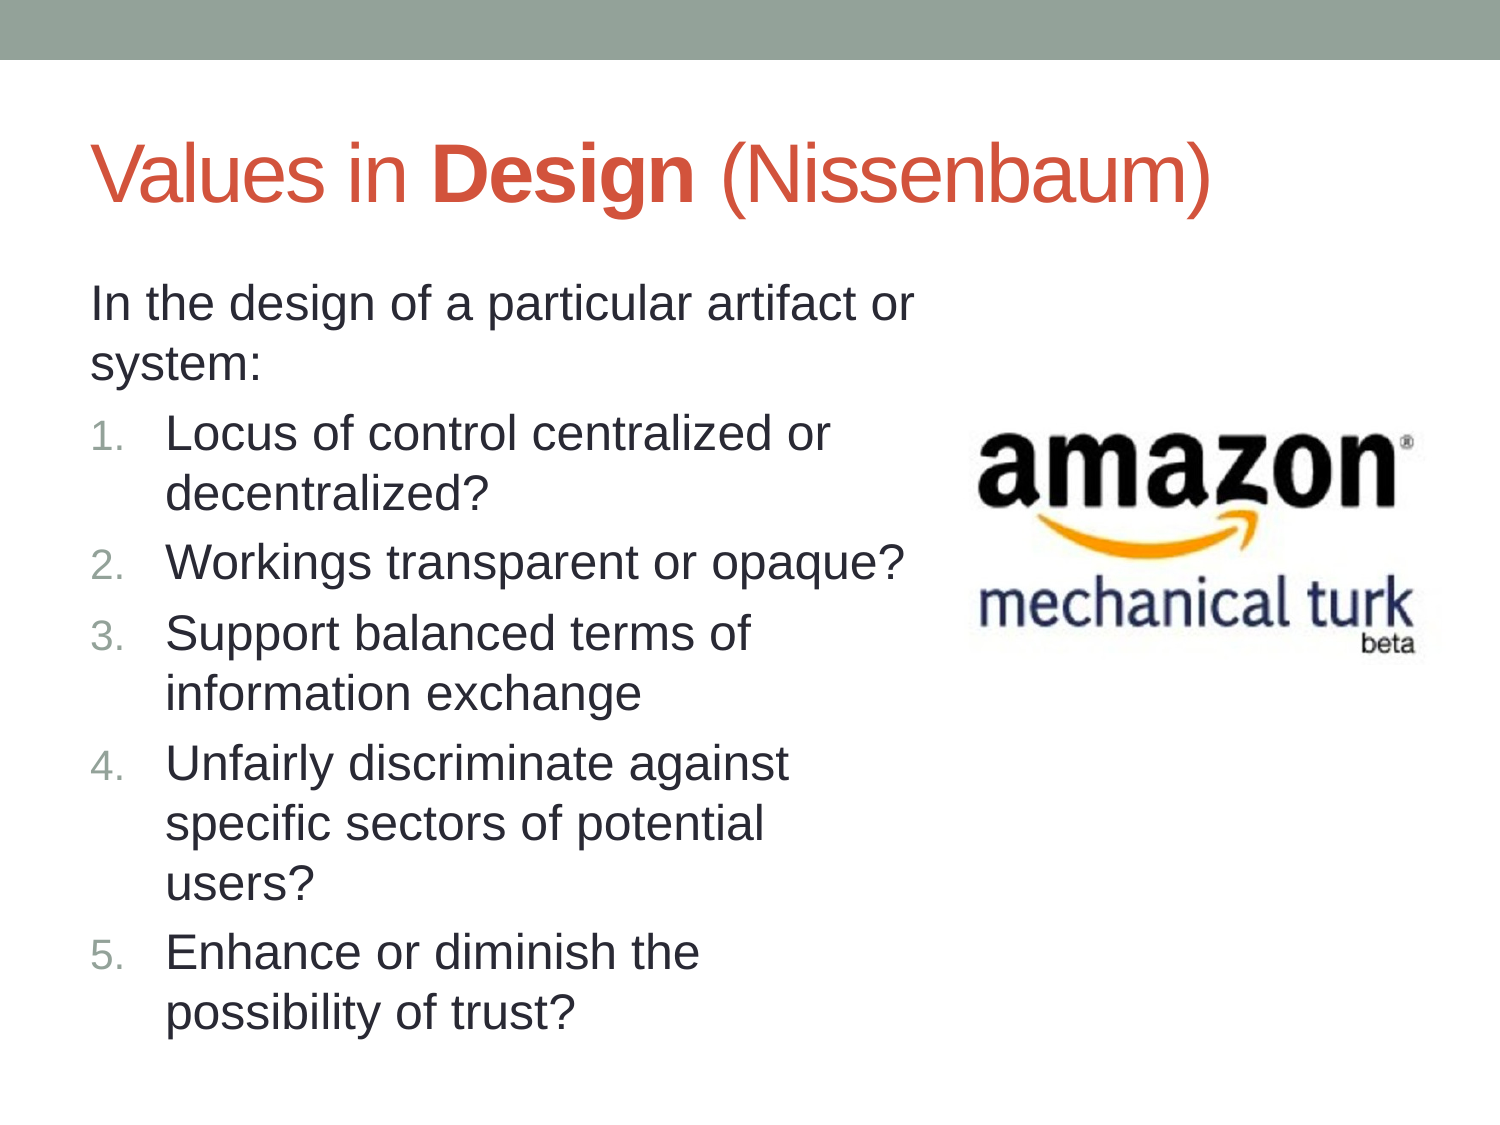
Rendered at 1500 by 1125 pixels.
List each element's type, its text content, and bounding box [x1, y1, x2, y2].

list In the design of a particular artifact or system: Locus of control centralized or decentralized? Workings transparent or opaque? Support balanced terms of information exchange Unfairly discriminate against specific sectors of potential users? Enhance or diminish the possibility of trust? [75, 262, 937, 1063]
title Values in Design (Nissenbaum) [75, 87, 1425, 250]
picture [939, 409, 1447, 665]
